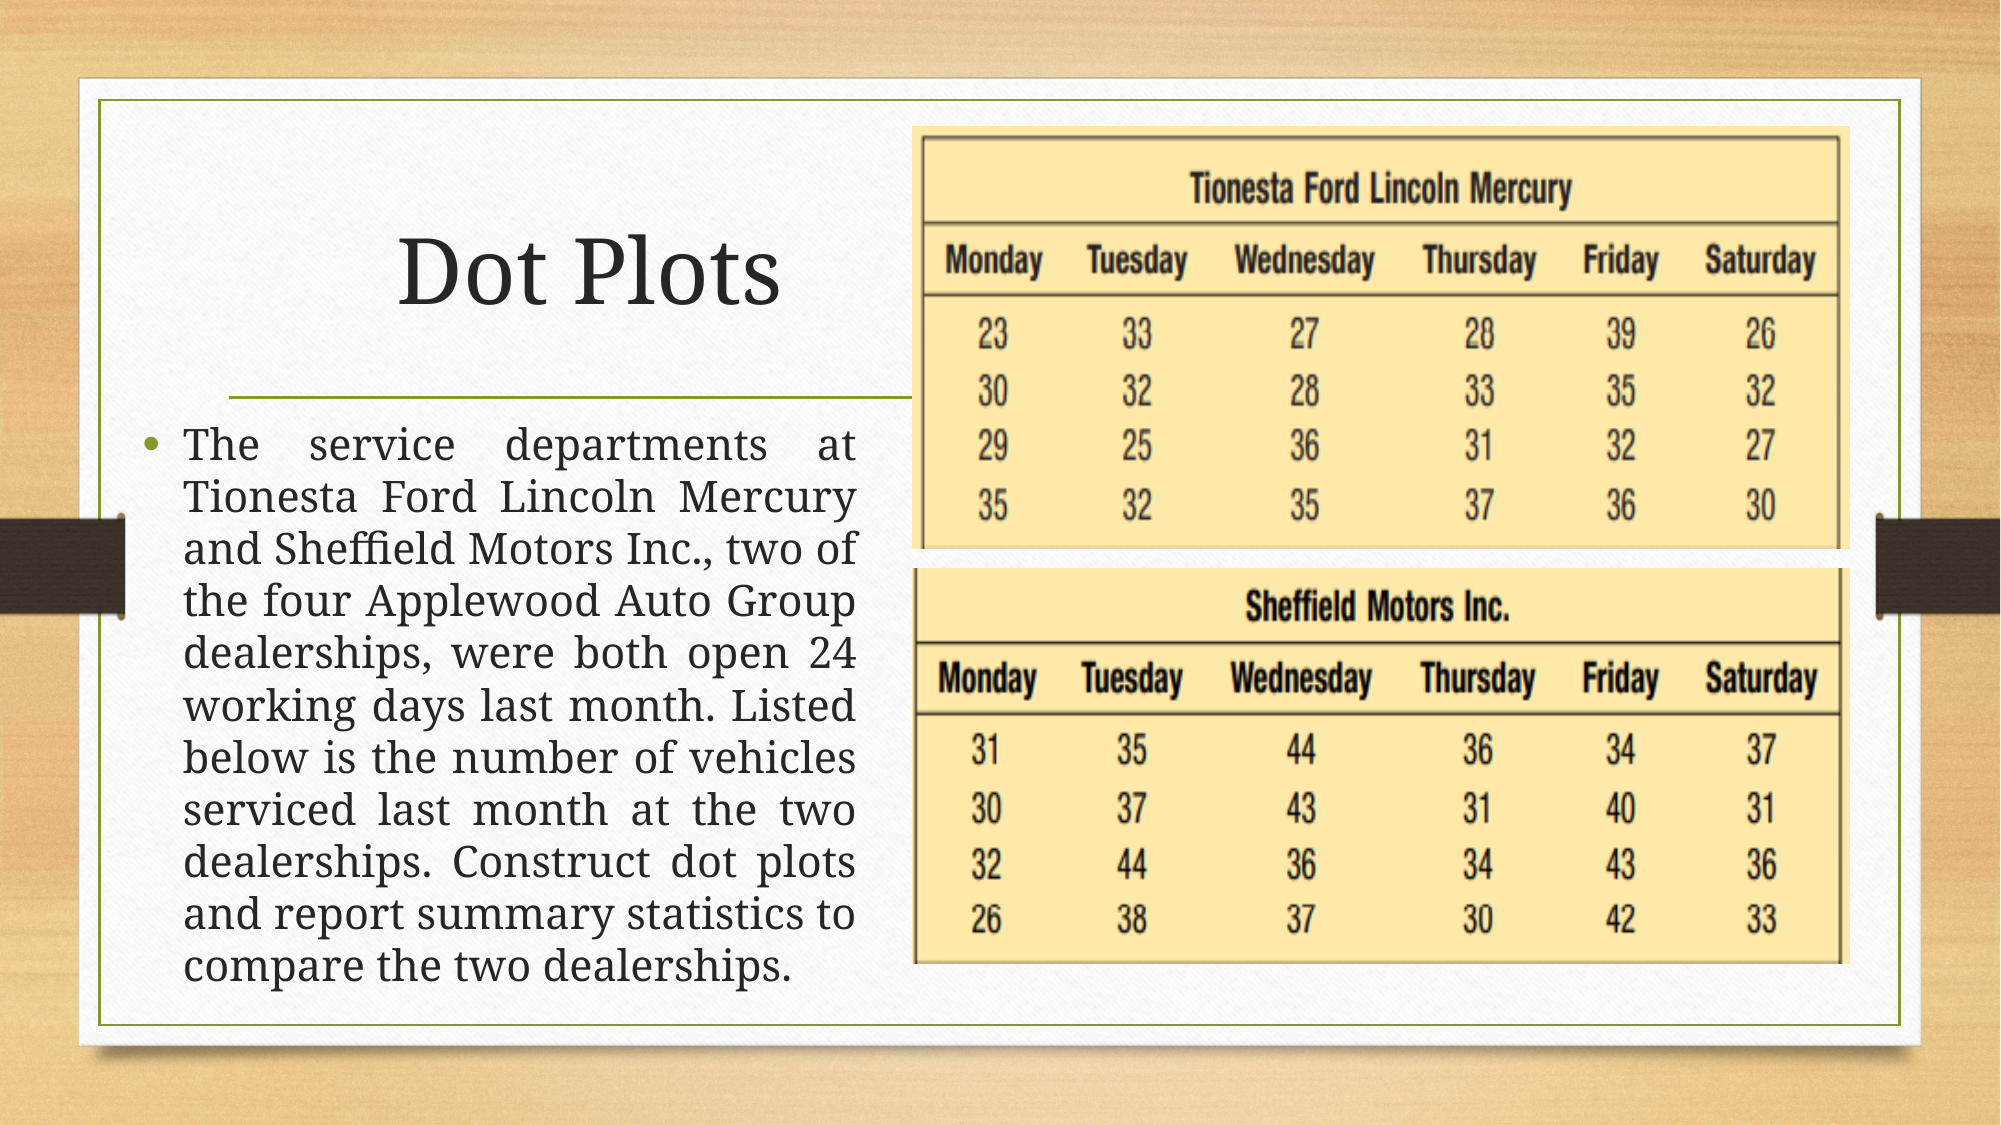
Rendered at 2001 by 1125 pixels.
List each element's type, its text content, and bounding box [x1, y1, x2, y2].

title Dot Plots [192, 161, 912, 375]
list The service departments at Tionesta Ford Lincoln Mercury and Sheffield Motors Inc., two of the four Applewood Auto Group dealerships, were both open 24 working days last month. Listed below is the number of vehicles serviced last month at the two dealerships. Construct dot plots and report summary statistics to compare the two dealerships. [127, 409, 873, 1016]
picture [0, 0, 2001, 1125]
